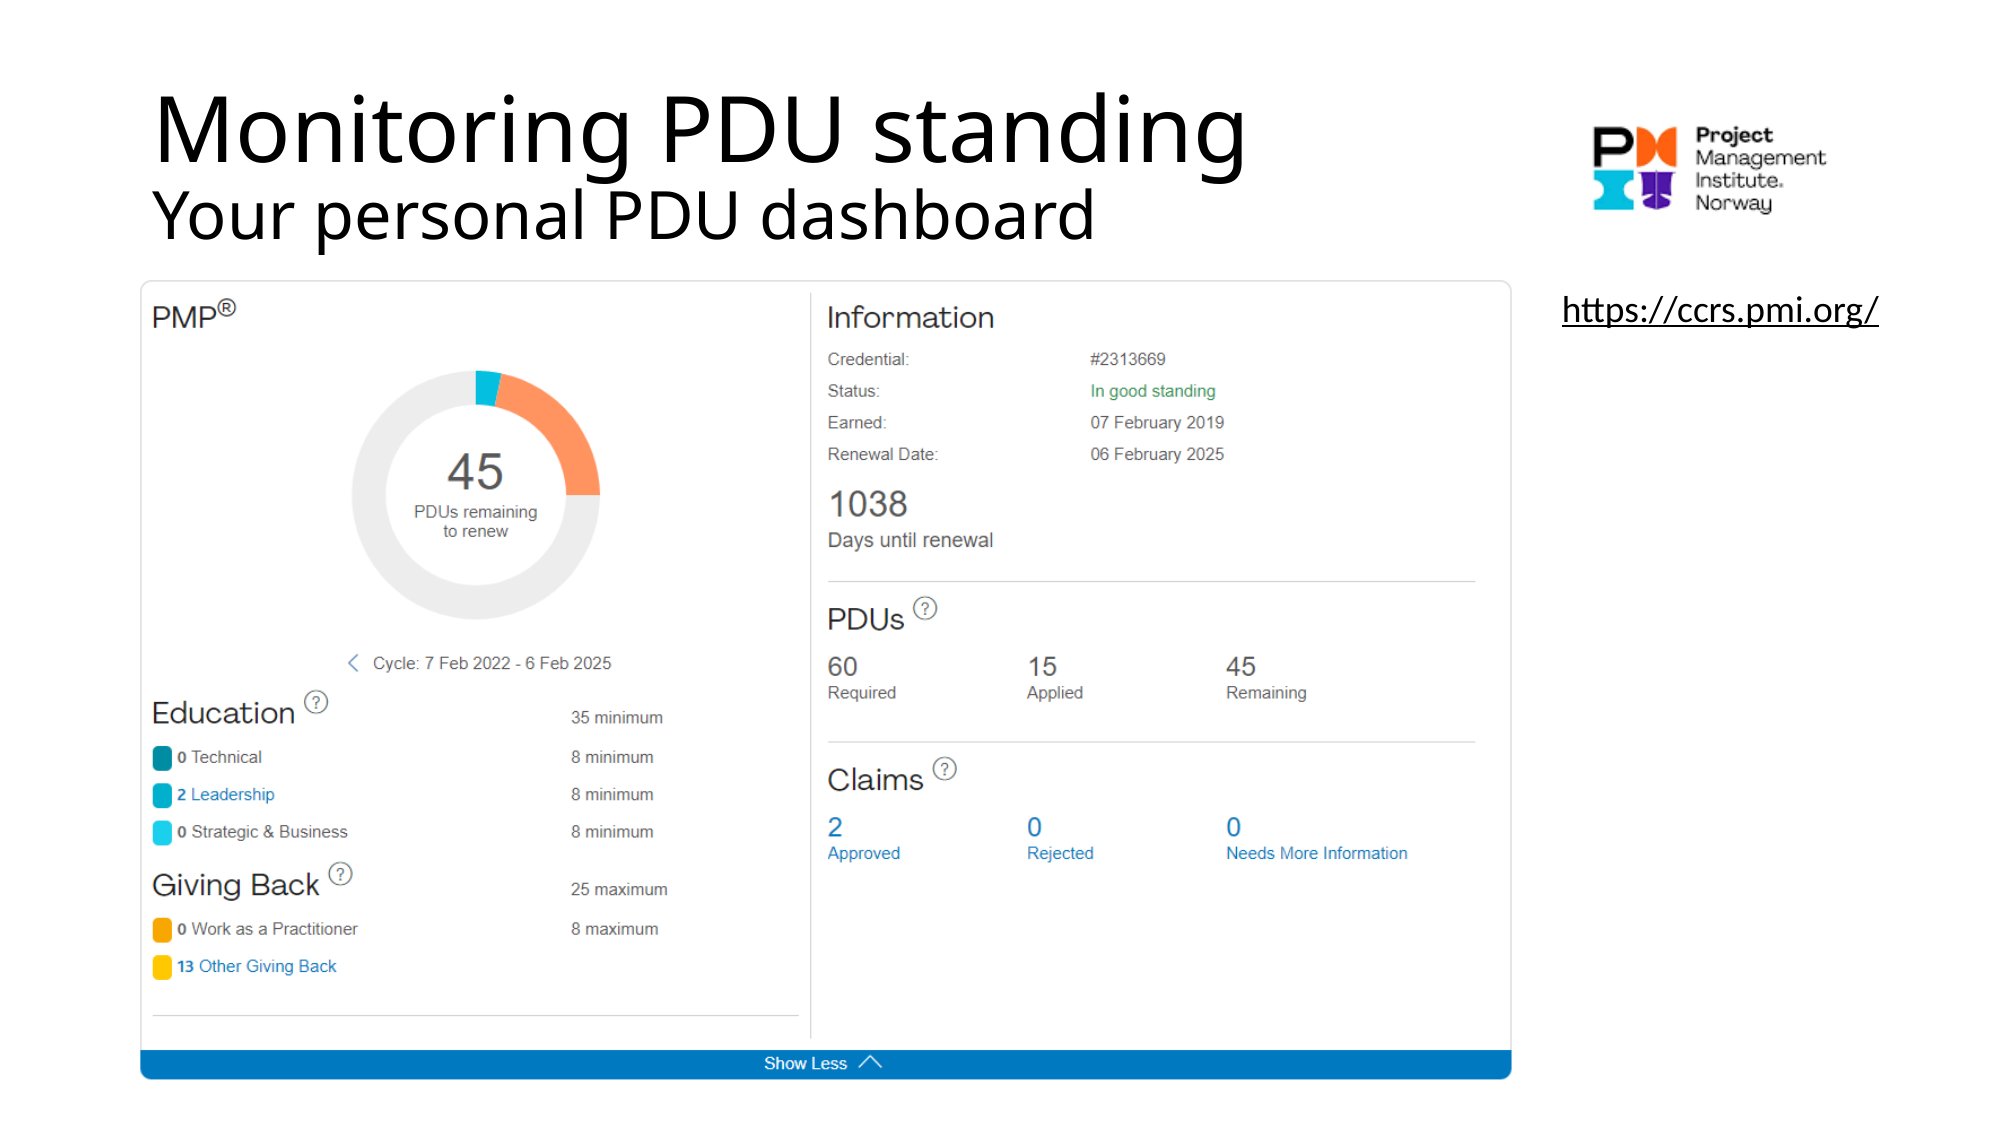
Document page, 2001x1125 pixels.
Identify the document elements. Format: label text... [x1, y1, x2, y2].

picture [1468, 41, 1953, 296]
title Monitoring PDU standing Your personal PDU dashboard [137, 59, 1863, 278]
picture [137, 277, 1547, 1084]
text_box https://ccrs.pmi.org/ [1547, 277, 1915, 337]
